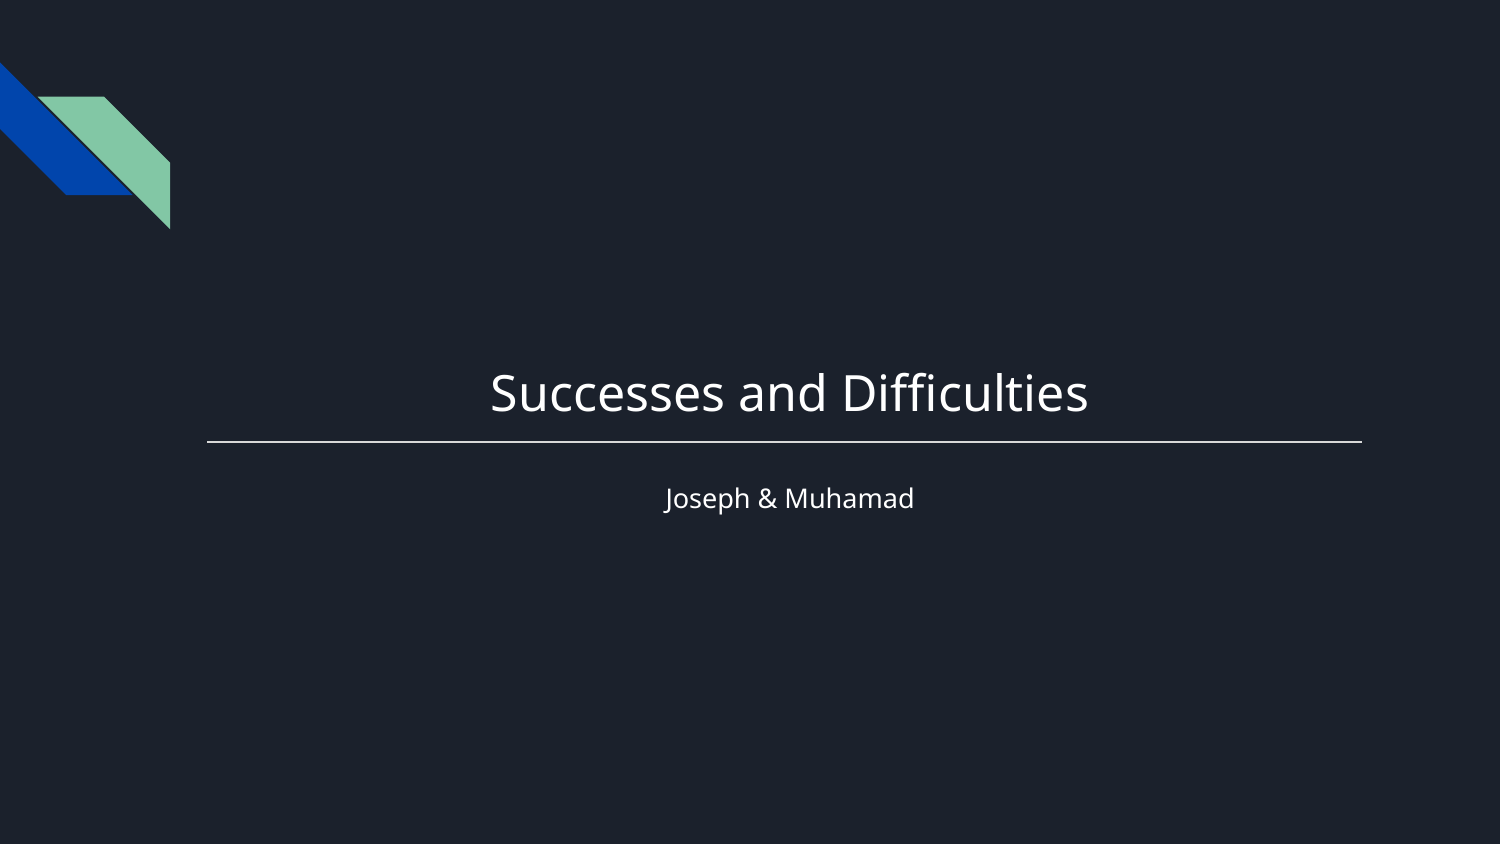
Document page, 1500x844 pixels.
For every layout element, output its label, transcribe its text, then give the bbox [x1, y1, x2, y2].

title Successes and Difficulties [212, 346, 1368, 461]
list Joseph & Muhamad [212, 461, 1368, 542]
